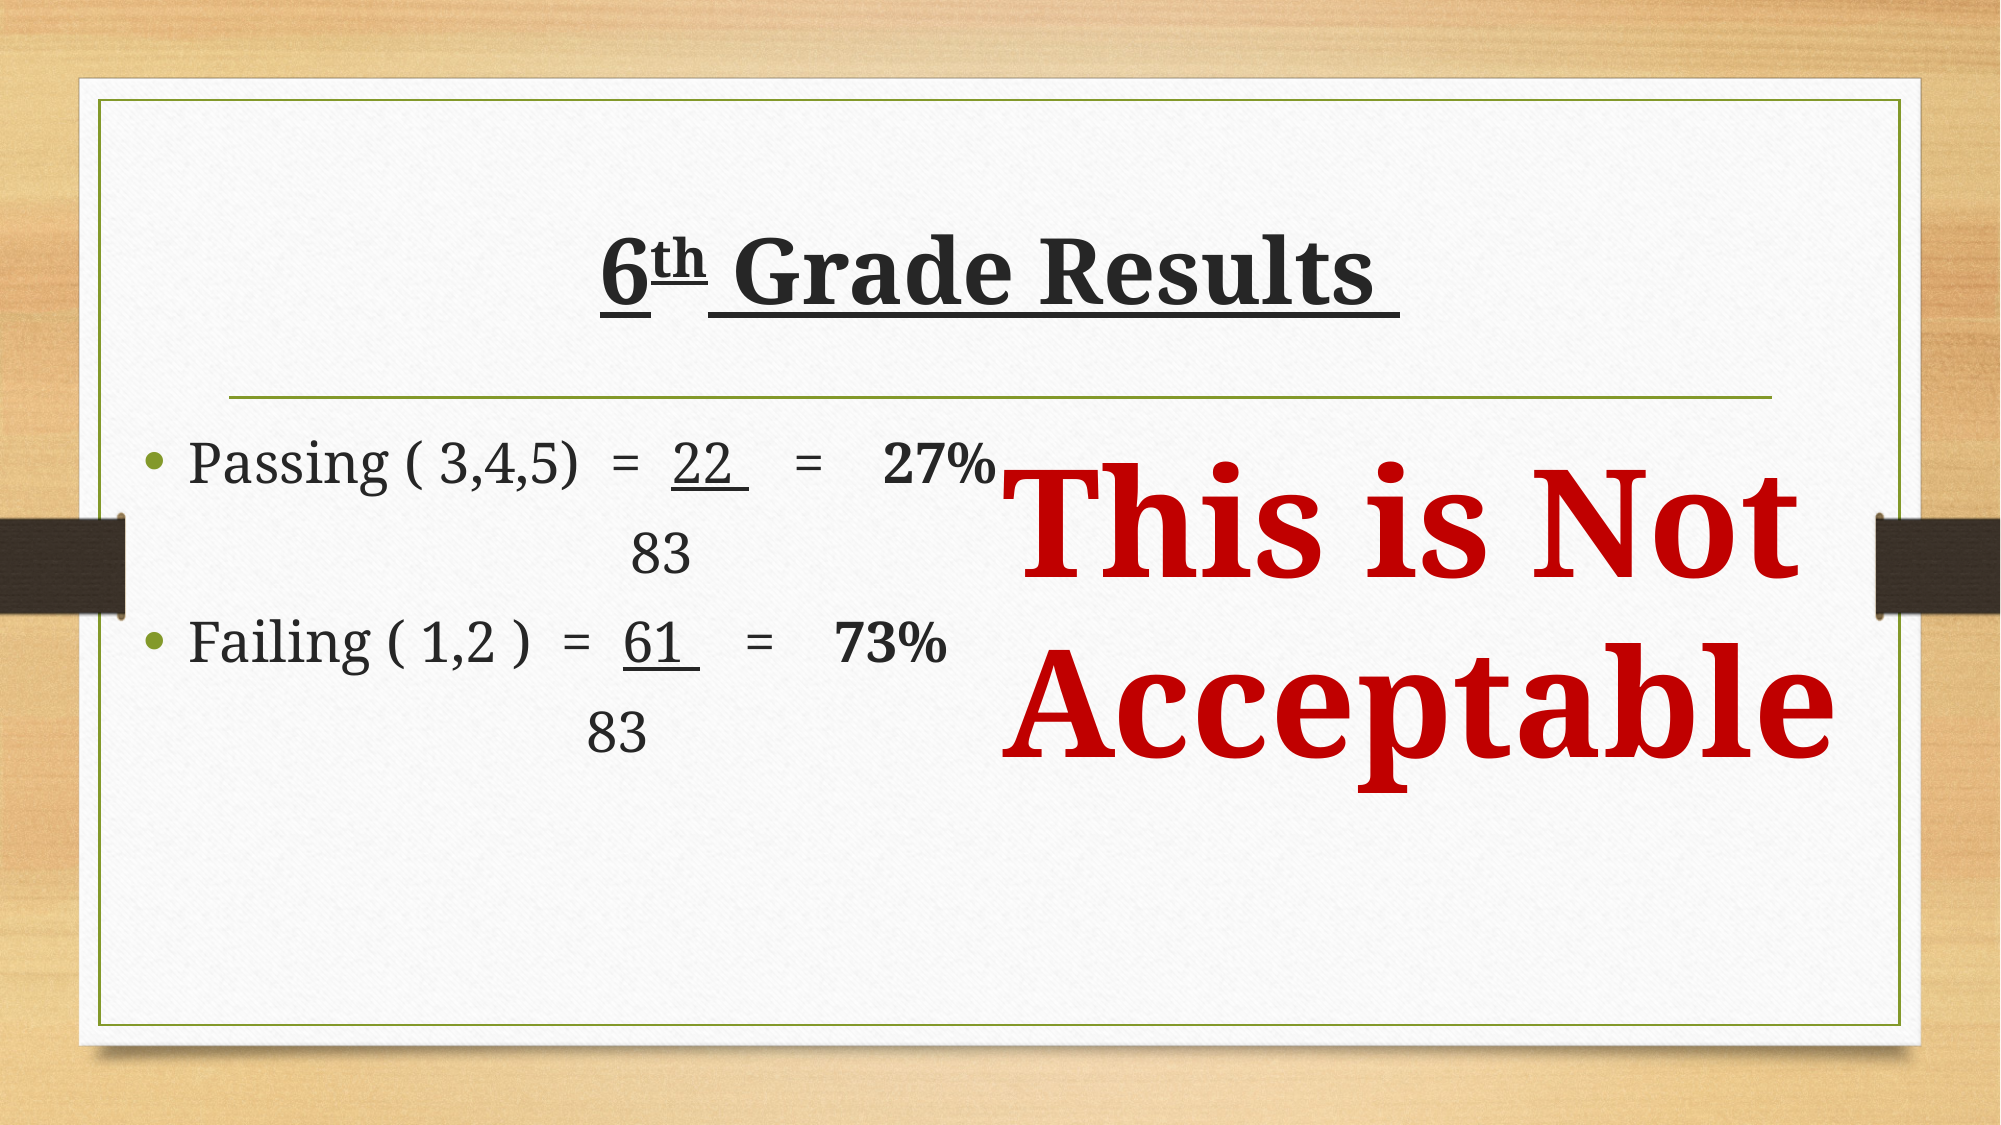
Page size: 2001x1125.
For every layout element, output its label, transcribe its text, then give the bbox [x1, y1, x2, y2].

title 6th Grade Results [212, 161, 1788, 375]
picture [0, 0, 2001, 1125]
list Passing ( 3,4,5) = 22 = 27% 83 Failing ( 1,2 ) = 61 = 73% 83 This is Not Acceptable [128, 419, 1878, 1014]
